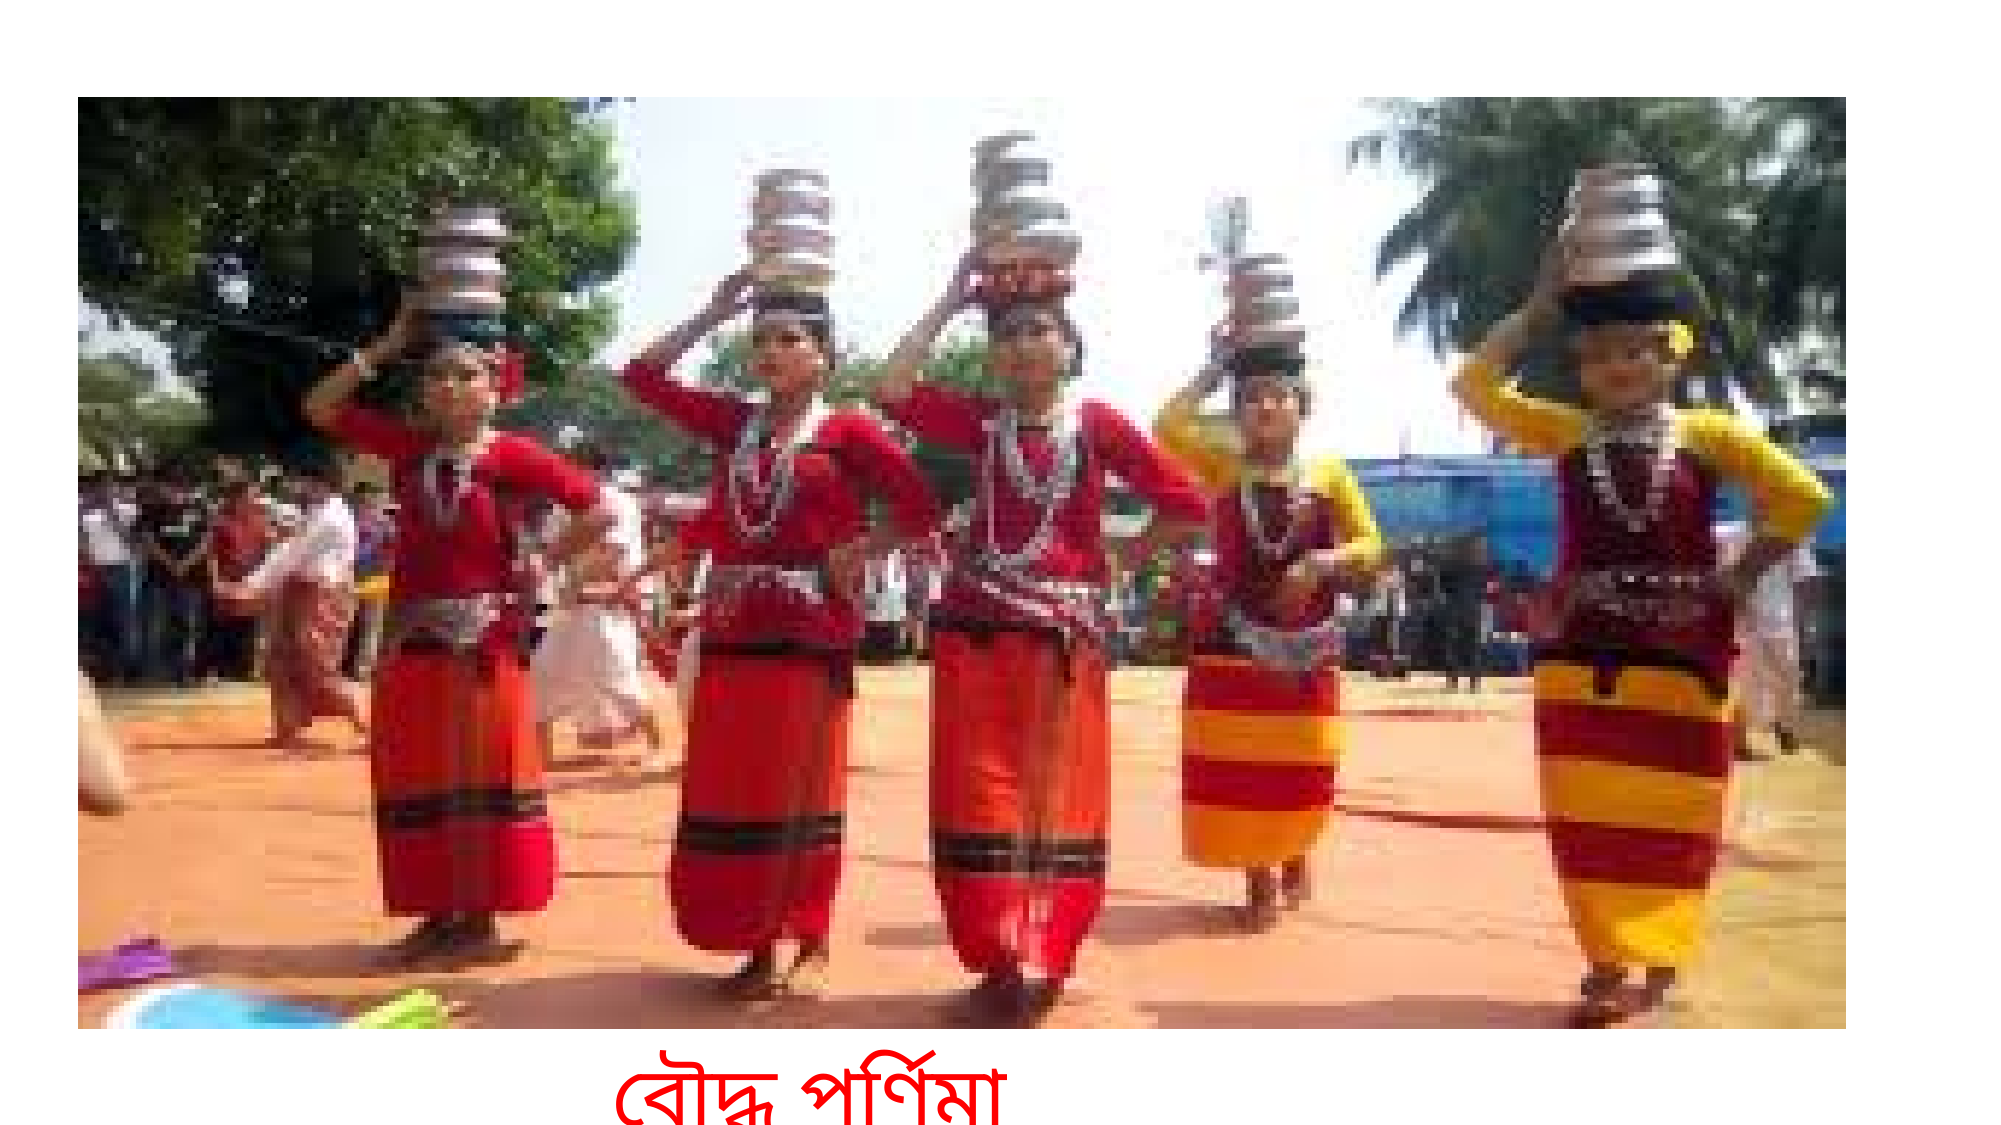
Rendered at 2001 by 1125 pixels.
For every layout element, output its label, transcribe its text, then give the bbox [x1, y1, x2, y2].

picture [78, 97, 1846, 1029]
text_box বৌদ্ধ পূর্ণিমা [597, 1035, 1179, 1125]
